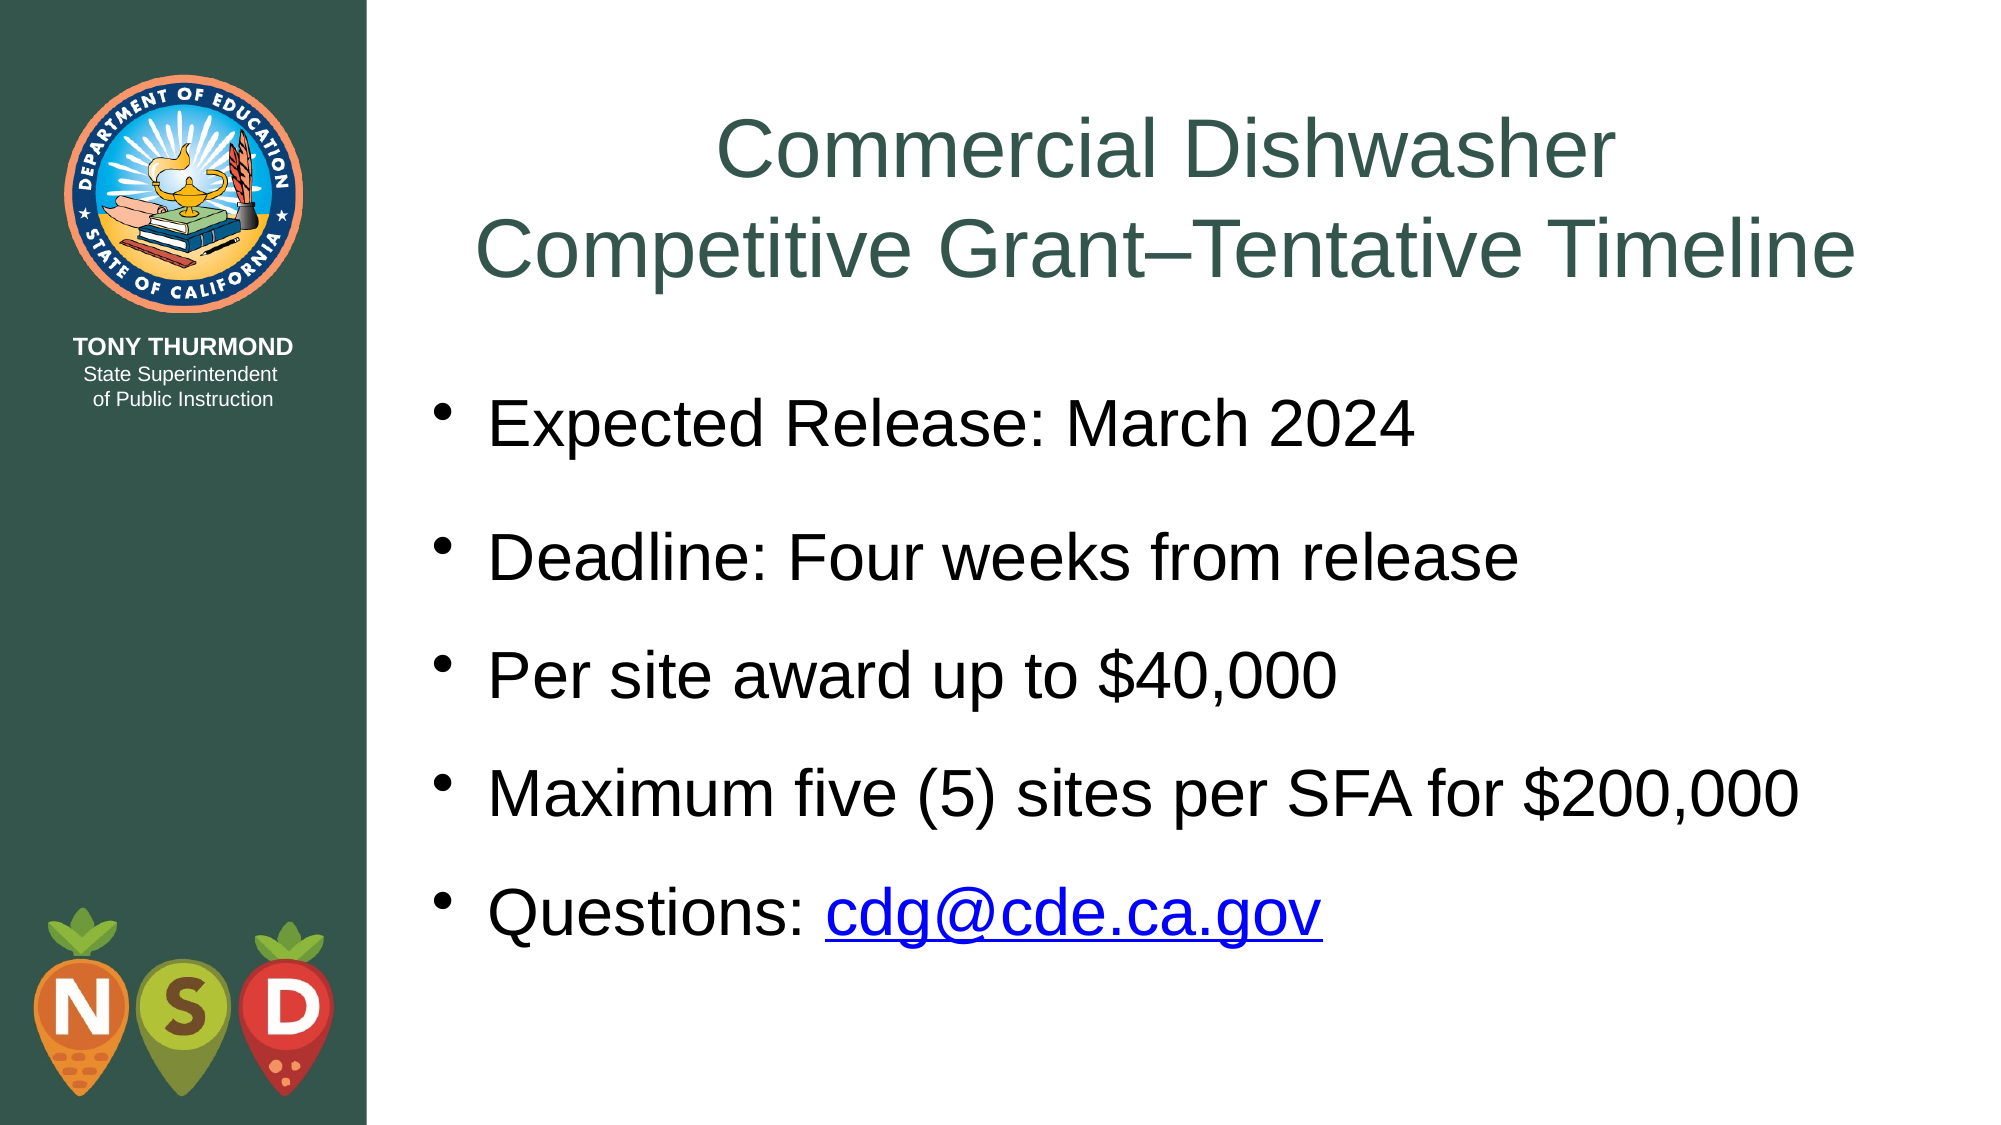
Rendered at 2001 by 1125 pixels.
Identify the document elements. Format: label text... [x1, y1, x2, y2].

picture [13, 892, 354, 1108]
title Commercial Dishwasher Competitive Grant–Tentative Timeline [416, 99, 1917, 288]
list Expected Release: March 2024 Deadline: Four weeks from release Per site award up to $40,000 Maximum five (5) sites per SFA for $200,000 Questions: cdg@cde.ca.gov [416, 371, 1917, 1047]
picture [64, 74, 303, 313]
